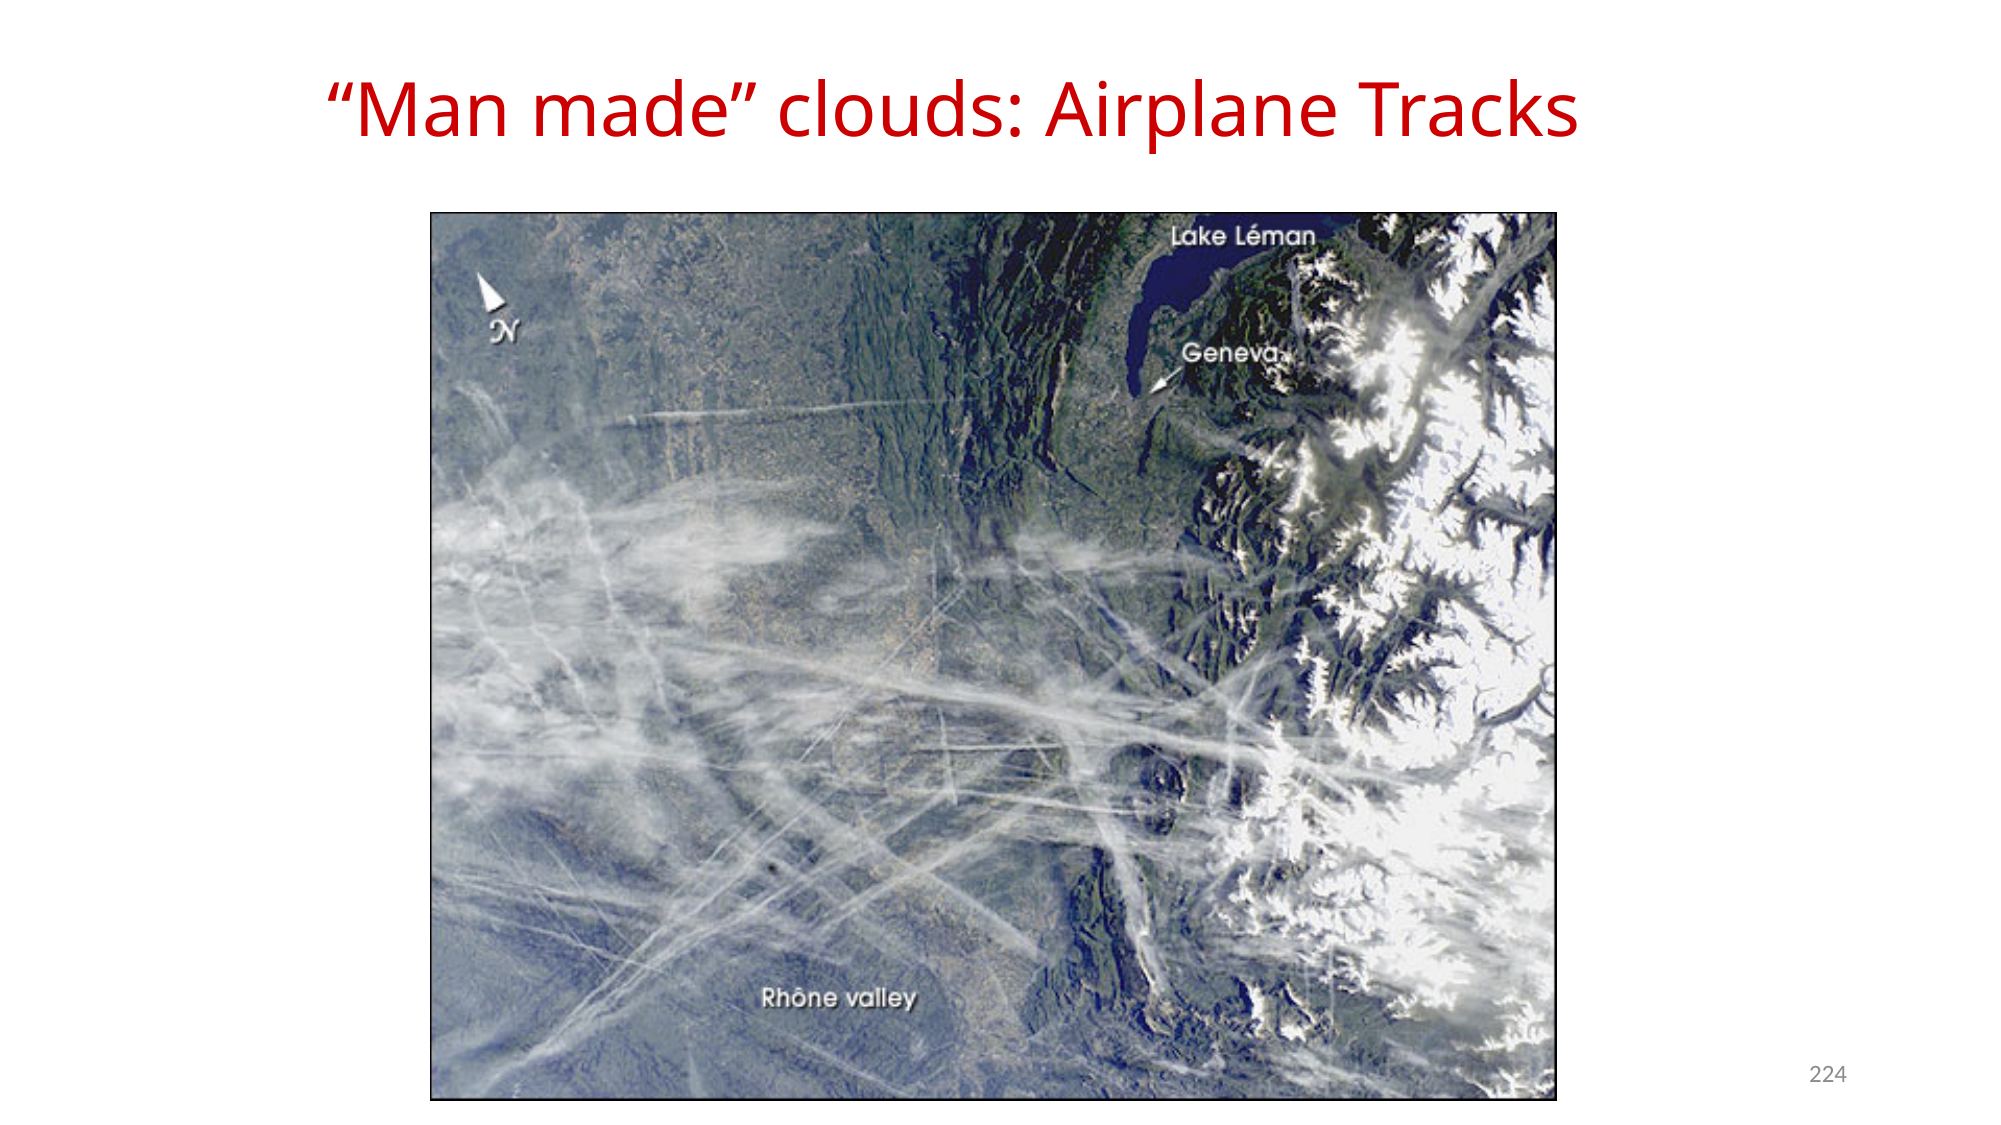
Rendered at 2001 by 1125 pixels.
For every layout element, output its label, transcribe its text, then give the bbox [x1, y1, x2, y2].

title “Man made” clouds: Airplane Tracks [312, 12, 1638, 213]
slide_number 224 [1412, 1042, 1863, 1103]
picture [430, 212, 1557, 1101]
